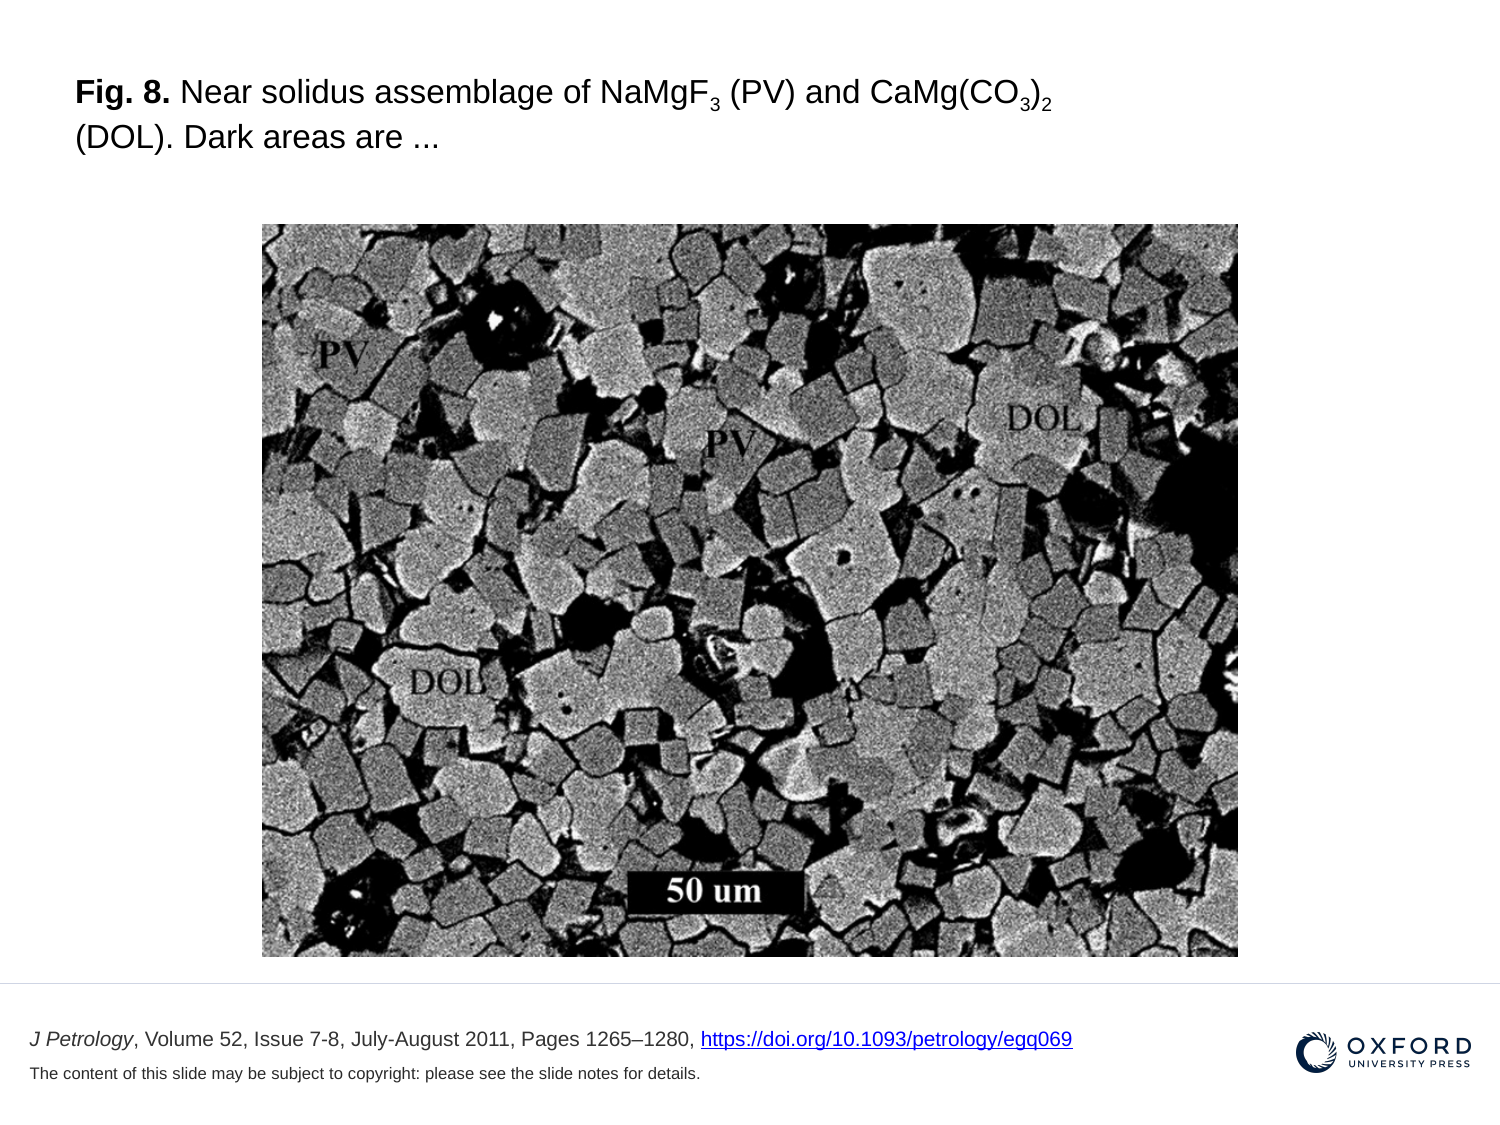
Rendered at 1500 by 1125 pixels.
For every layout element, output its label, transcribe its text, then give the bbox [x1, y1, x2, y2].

footer J Petrology, Volume 52, Issue 7-8, July-August 2011, Pages 1265–1280, https://doi.org/10.1093/petrology/egq069 The content of this slide may be subject to copyright: please see the slide notes for details. [0, 983, 1260, 1125]
title Fig. 8. Near solidus assemblage of NaMgF3 (PV) and CaMg(CO3)2 (DOL). Dark areas are ... [75, 69, 1078, 171]
picture [262, 224, 1238, 957]
picture [1296, 1032, 1471, 1073]
